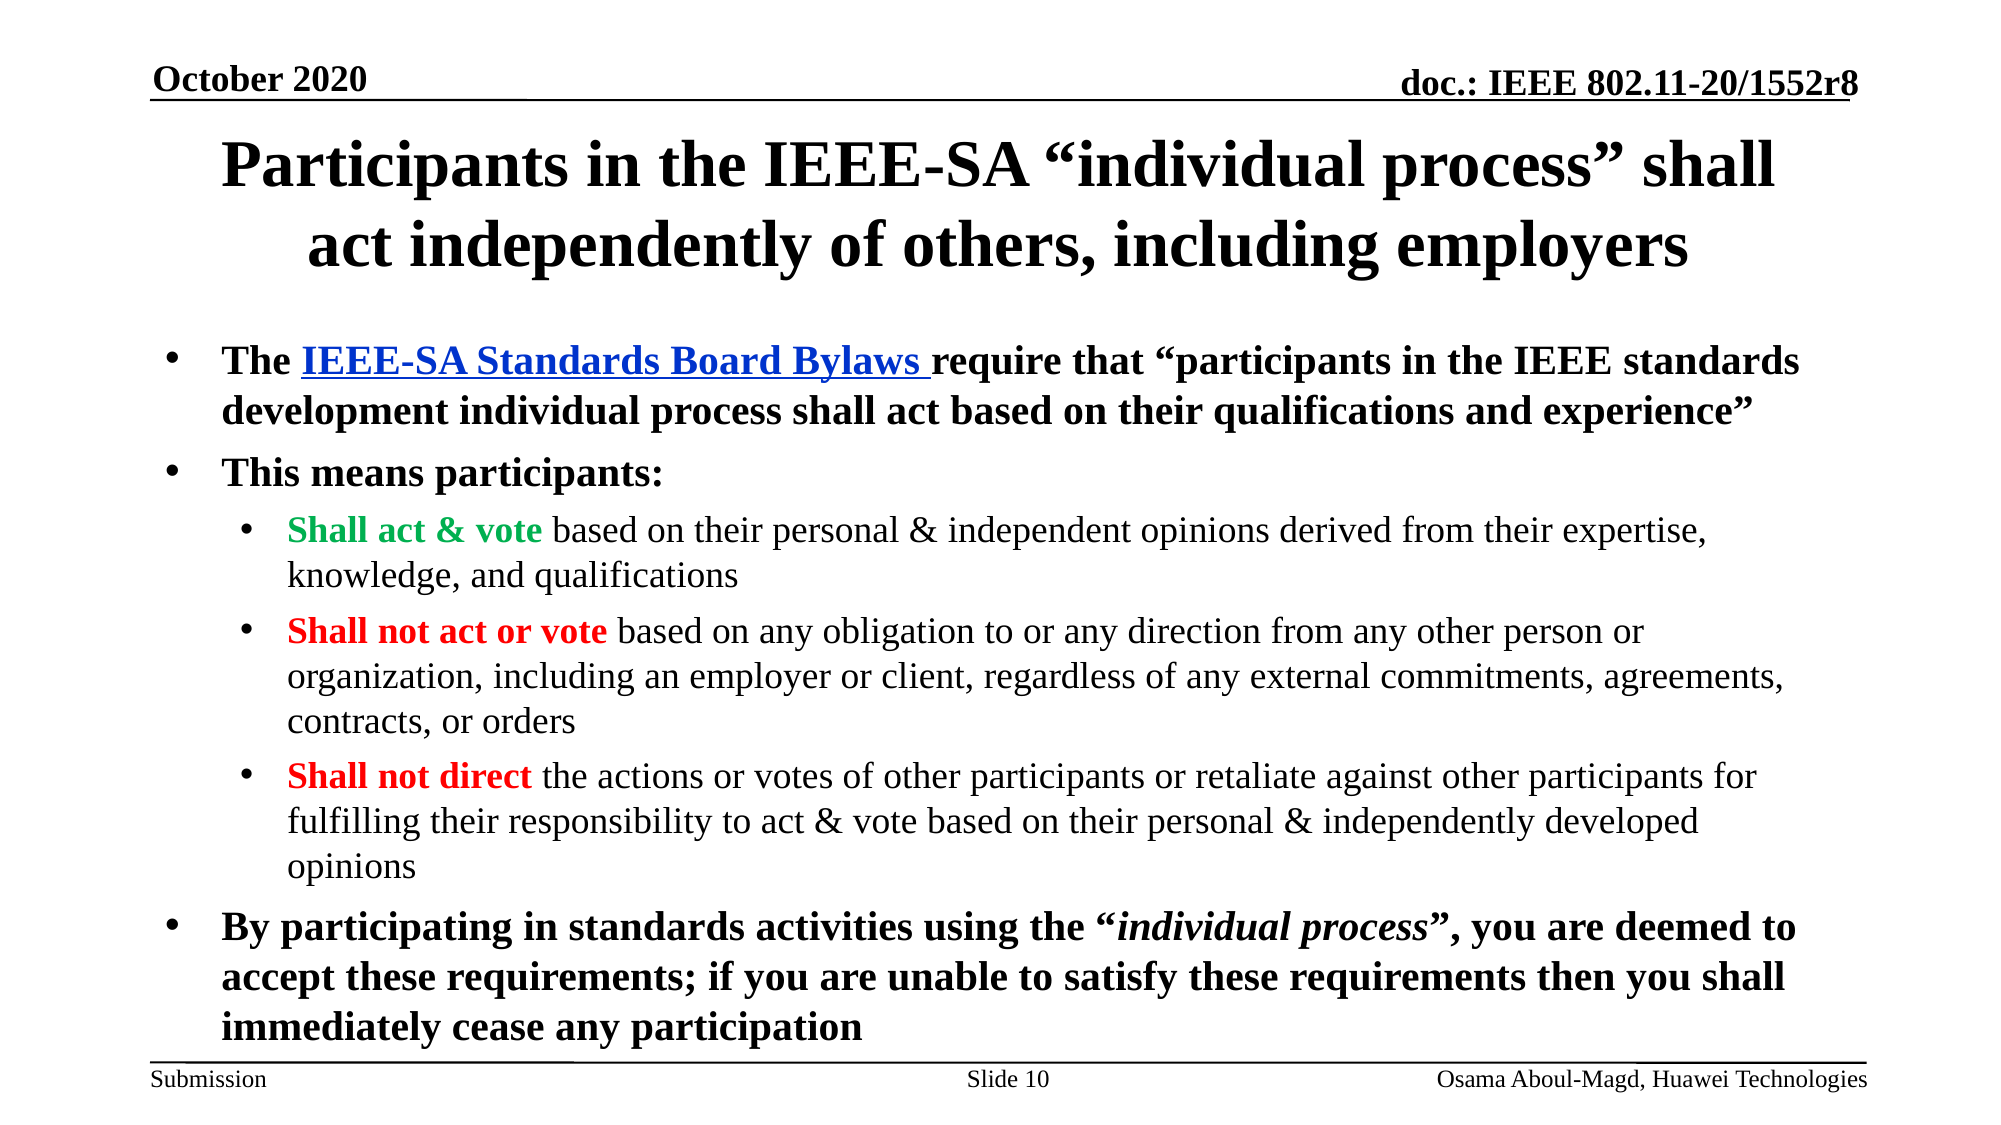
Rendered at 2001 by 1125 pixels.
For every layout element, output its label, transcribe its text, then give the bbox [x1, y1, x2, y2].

footer Osama Aboul-Magd, Huawei Technologies [1171, 1061, 1869, 1093]
slide_number Slide 10 [950, 1061, 1067, 1123]
list The IEEE-SA Standards Board Bylaws require that “participants in the IEEE standards development individual process shall act based on their qualifications and experience” This means participants: Shall act & vote based on their personal & independent opinions derived from their expertise, knowledge, and qualifications Shall not act or vote based on any obligation to or any direction from any other person or organization, including an employer or client, regardless of any external commitments, agreements, contracts, or orders Shall not direct the actions or votes of other participants or retaliate against other participants for fulfilling their responsibility to act & vote based on their personal & independently developed opinions By participating in standards activities using the “individual process”, you are deemed to accept these requirements; if you are unable to satisfy these requirements then you shall immediately cease any participation [149, 324, 1850, 1000]
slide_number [152, 54, 563, 100]
title Participants in the IEEE-SA “individual process” shall act independently of others, including employers [149, 112, 1850, 288]
